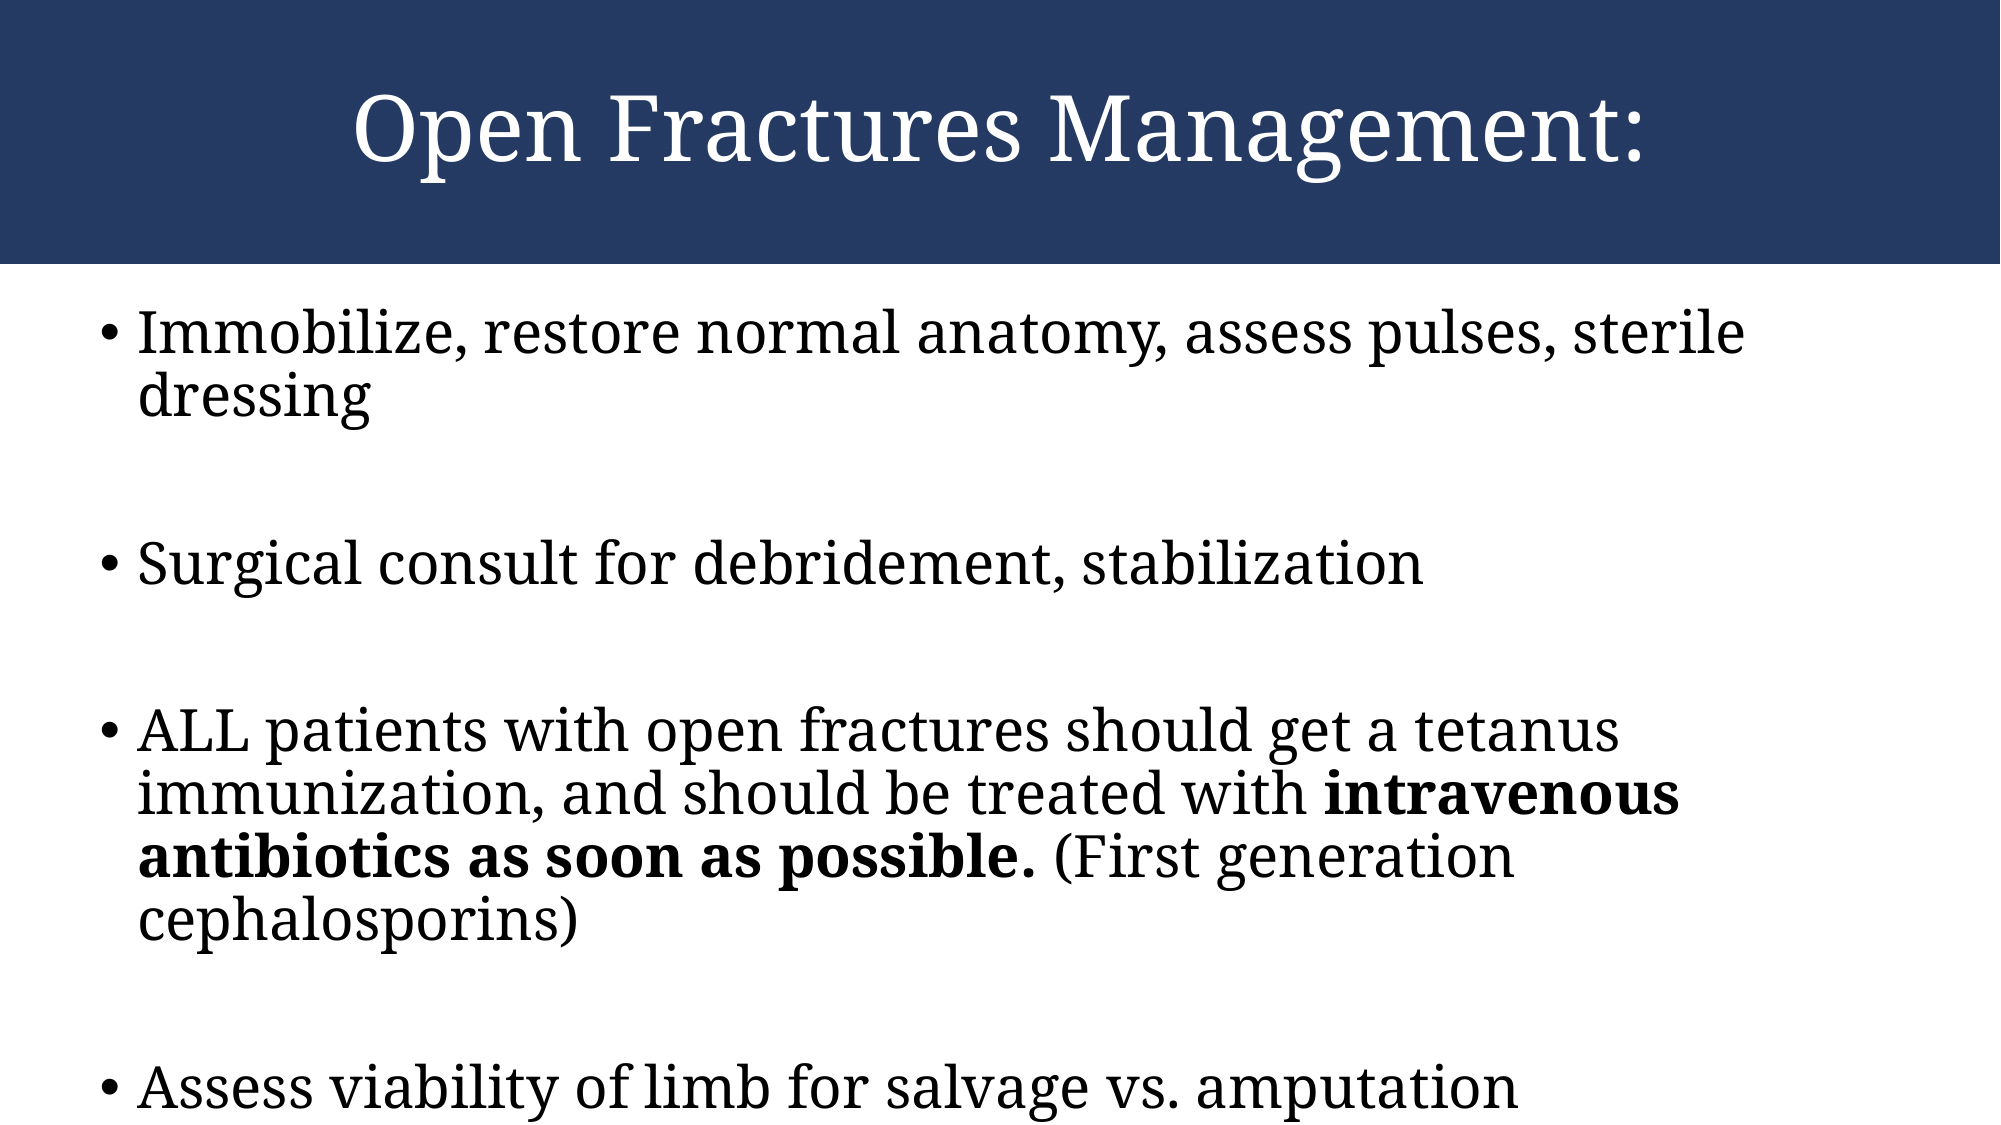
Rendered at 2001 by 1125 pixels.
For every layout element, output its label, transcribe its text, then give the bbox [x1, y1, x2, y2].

title Open Fractures Management: [0, 0, 2000, 264]
list Immobilize, restore normal anatomy, assess pulses, sterile dressing Surgical consult for debridement, stabilization ALL patients with open fractures should get a tetanus immunization, and should be treated with intravenous antibiotics as soon as possible. (First generation cephalosporins) Assess viability of limb for salvage vs. amputation [84, 295, 1960, 1099]
